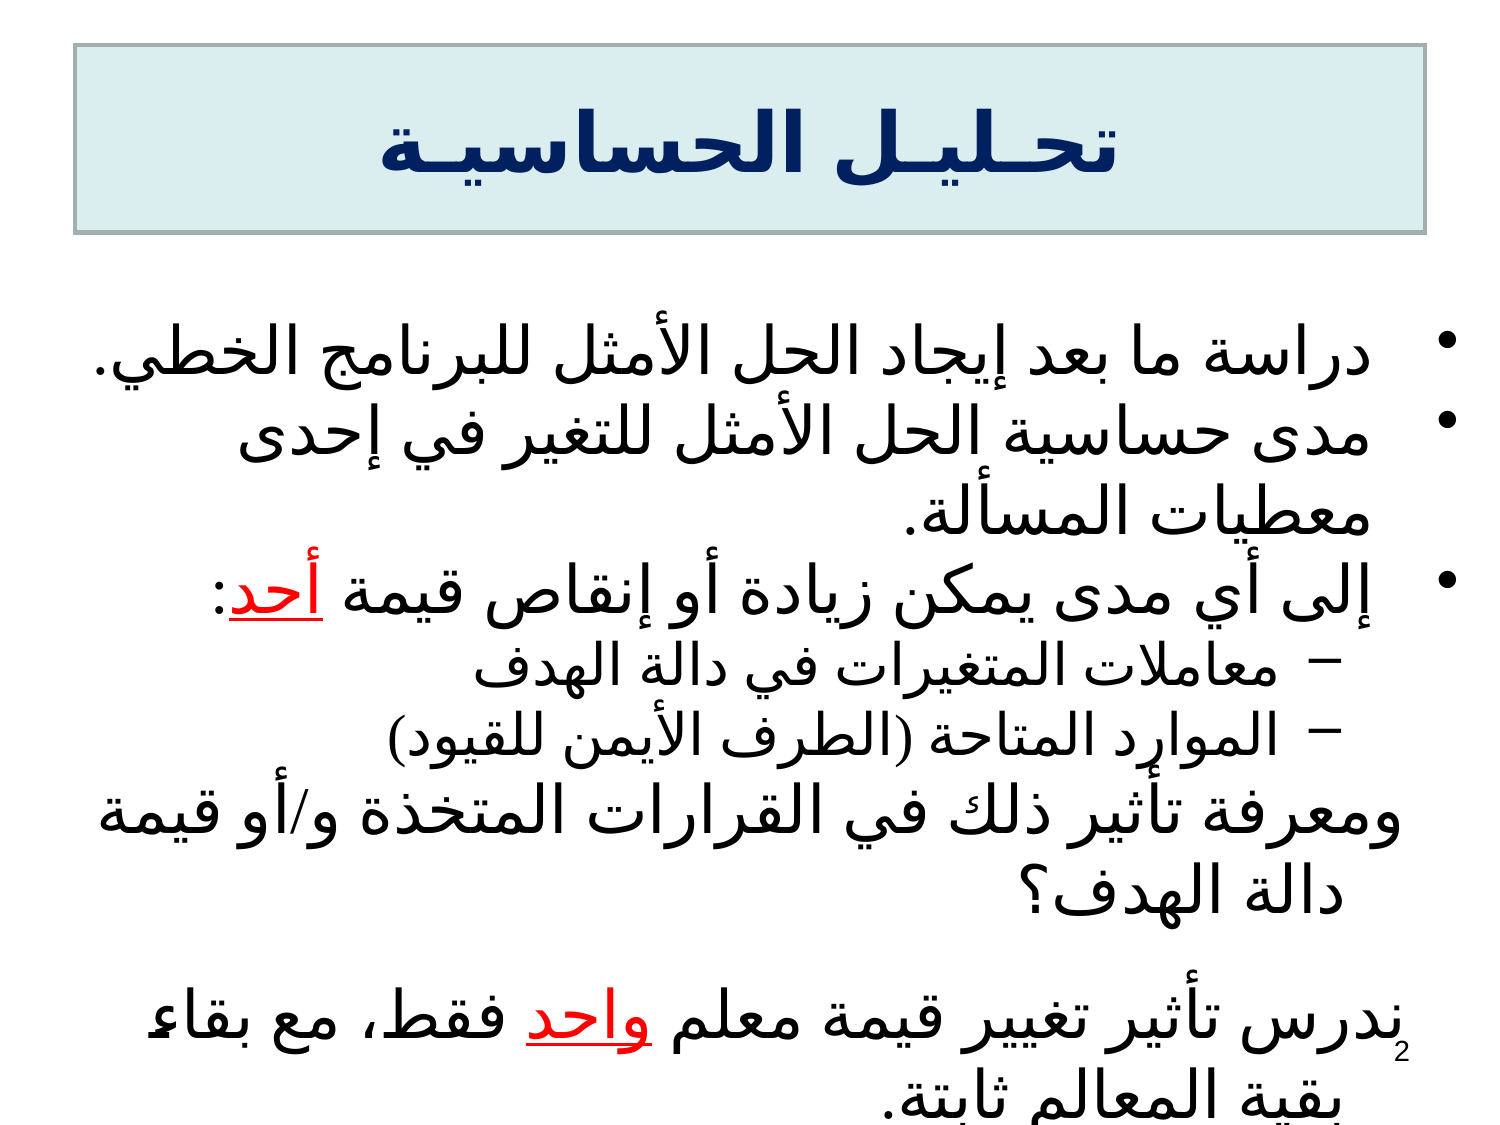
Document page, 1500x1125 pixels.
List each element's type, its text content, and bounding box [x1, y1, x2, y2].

slide_number 2 [1074, 1024, 1426, 1103]
list دراسة ما بعد إيجاد الحل الأمثل للبرنامج الخطي. مدى حساسية الحل الأمثل للتغير في إحدى معطيات المسألة. إلى أي مدى يمكن زيادة أو إنقاص قيمة أحد: معاملات المتغيرات في دالة الهدف الموارد المتاحة (الطرف الأيمن للقيود) ومعرفة تأثير ذلك في القرارات المتخذة و/أو قيمة دالة الهدف؟ ندرس تأثير تغيير قيمة معلم واحد فقط، مع بقاء بقية المعالم ثابتة. [43, 299, 1476, 1014]
title تحـليـل الحساسيـة [73, 43, 1427, 235]
